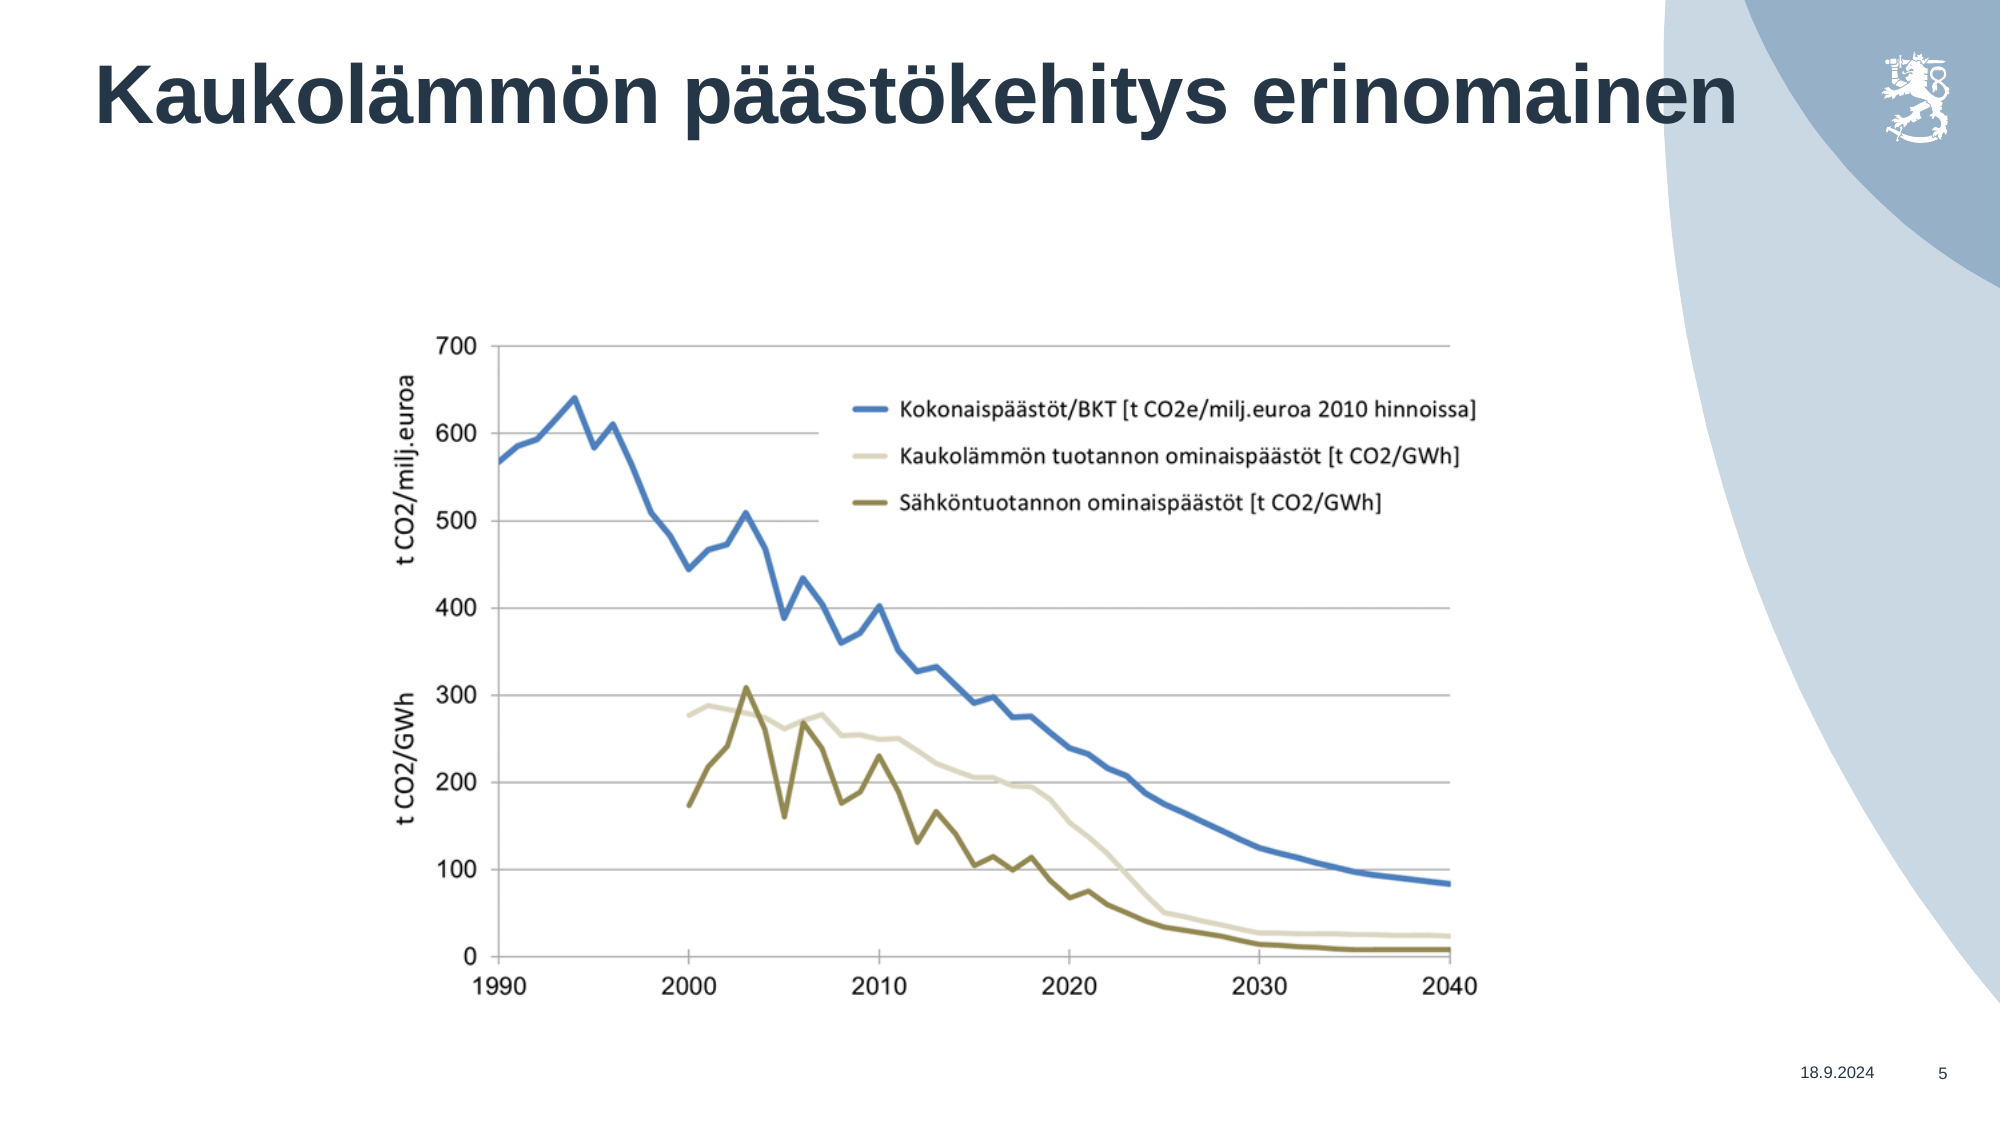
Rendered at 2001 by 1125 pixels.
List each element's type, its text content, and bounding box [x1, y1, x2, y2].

title Kaukolämmön päästökehitys erinomainen [94, 51, 1788, 265]
text_box 18.9.2024 [1785, 1054, 1908, 1088]
picture [369, 319, 1514, 1011]
slide_number 5 [1908, 1055, 1980, 1090]
